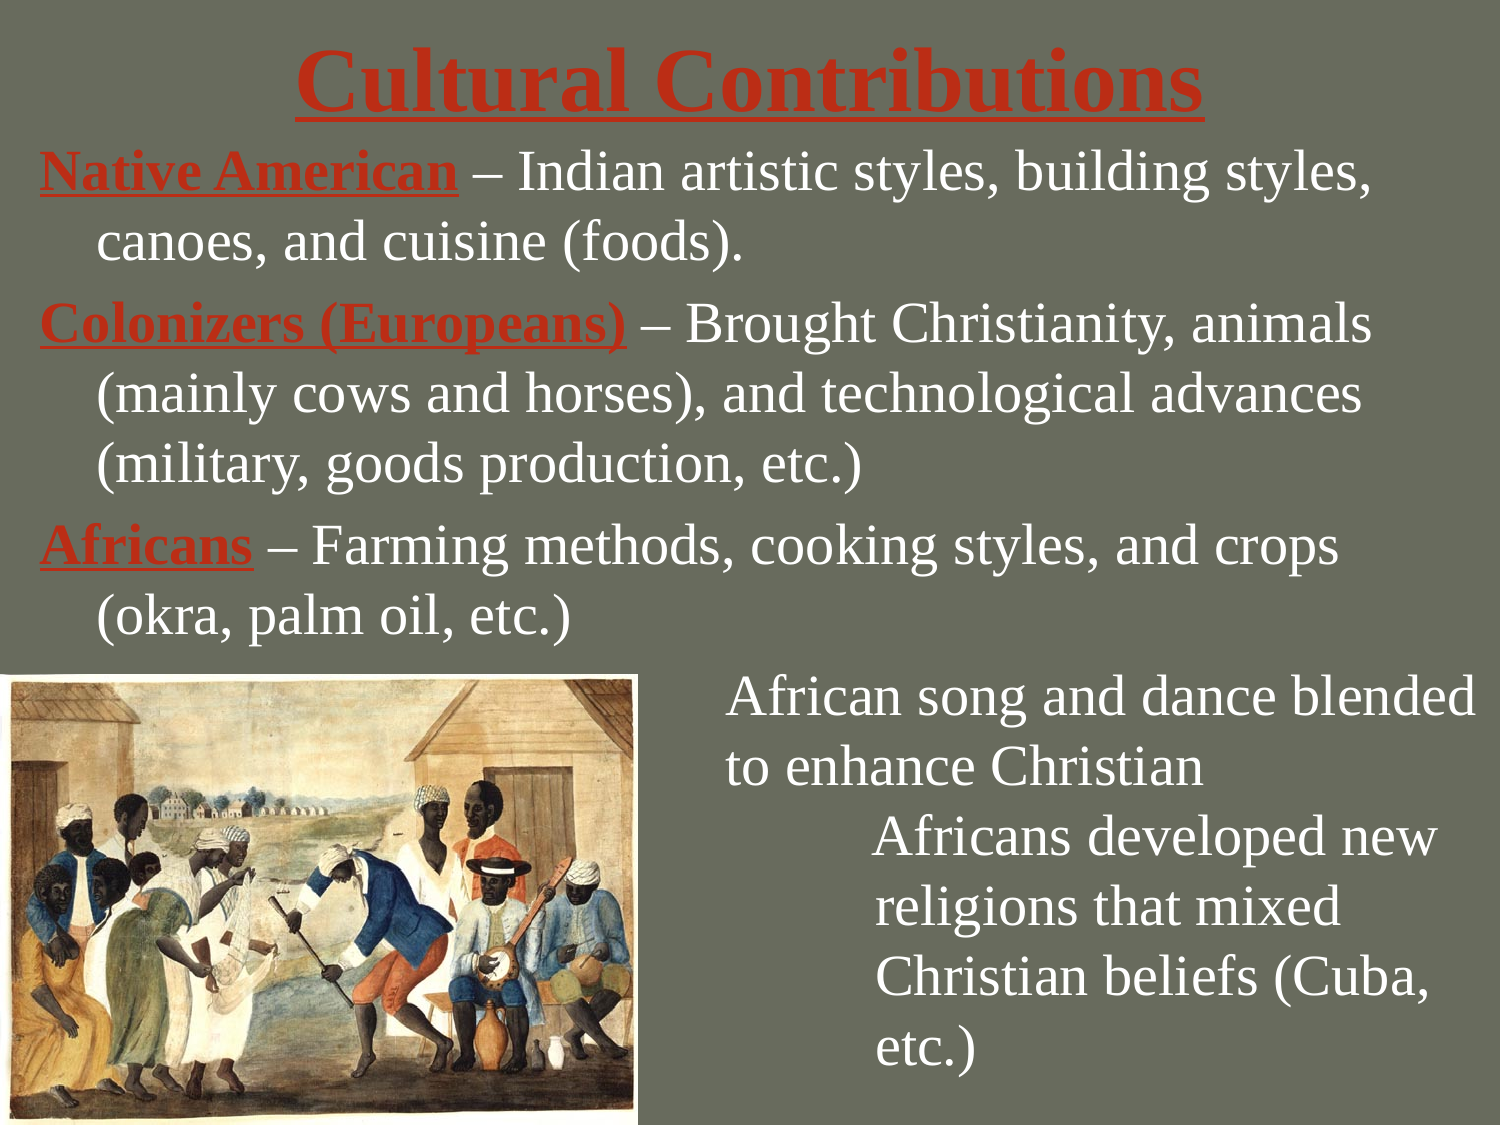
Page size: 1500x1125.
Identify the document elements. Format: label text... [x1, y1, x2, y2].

title Cultural Contributions [75, 0, 1425, 125]
picture [0, 674, 638, 1125]
list Native American – Indian artistic styles, building styles, canoes, and cuisine (foods). Colonizers (Europeans) – Brought Christianity, animals (mainly cows and horses), and technological advances (military, goods production, etc.) Africans – Farming methods, cooking styles, and crops (okra, palm oil, etc.) African song and dance blended to enhance Christian ceremonies. Africans developed new religions that mixed African and Christian beliefs (Cuba, Haiti, etc.) [24, 125, 1500, 1100]
